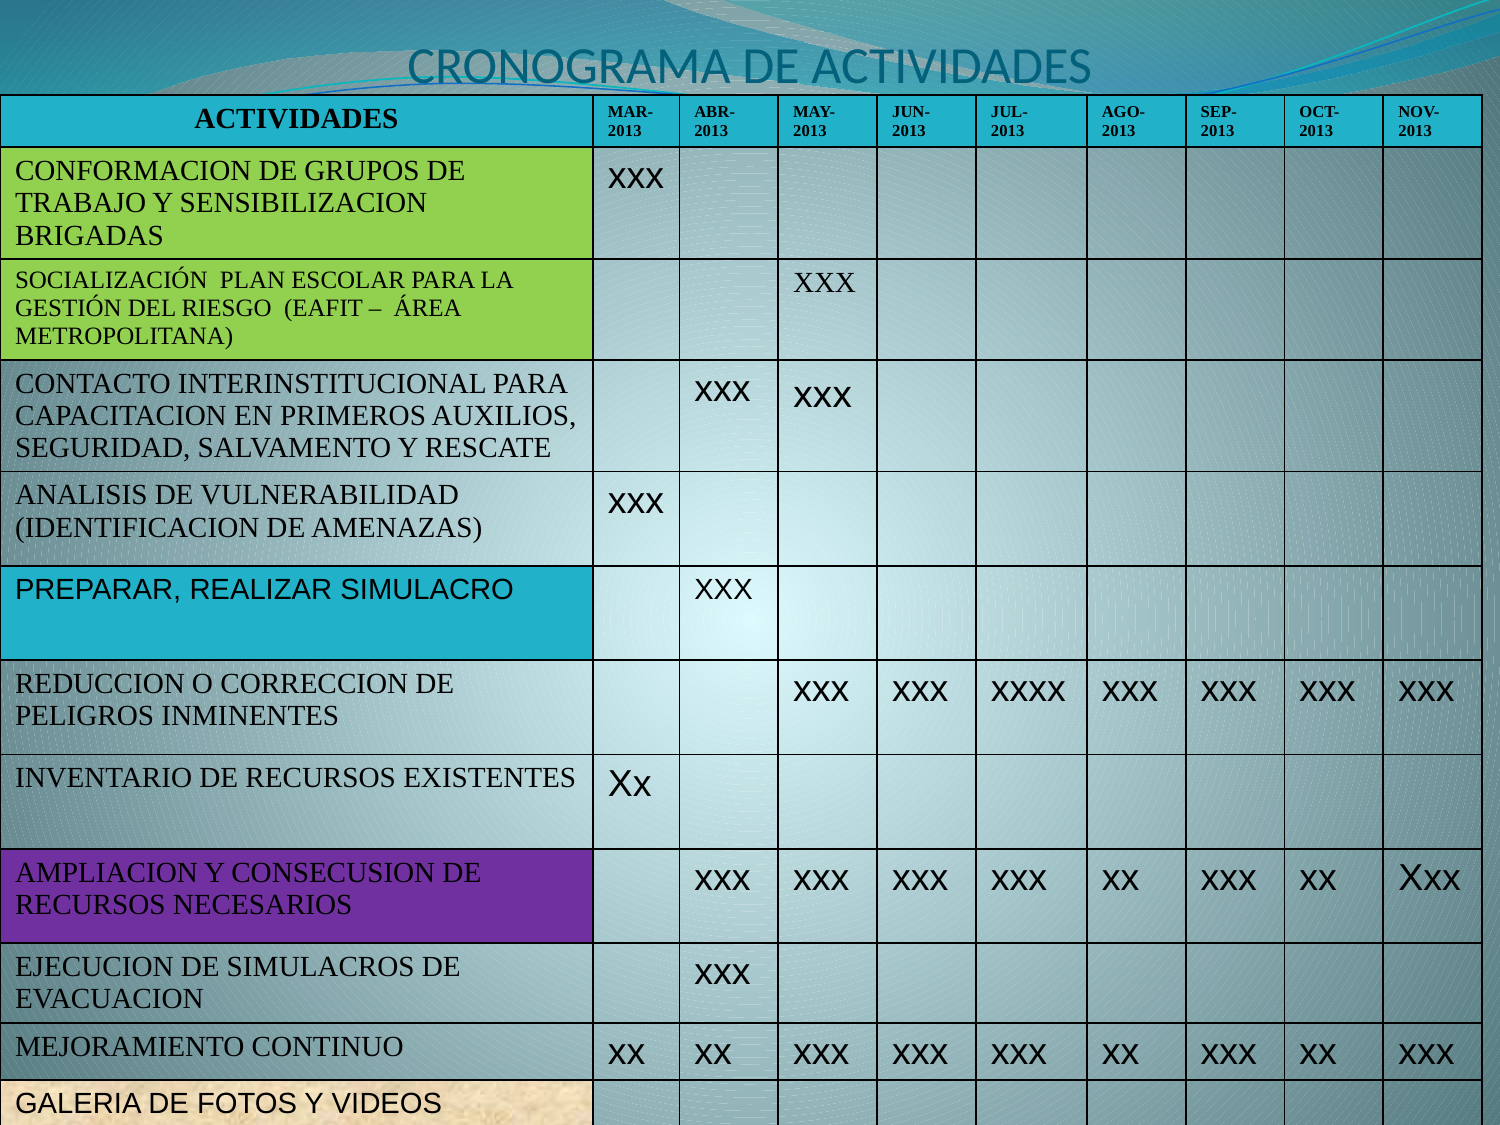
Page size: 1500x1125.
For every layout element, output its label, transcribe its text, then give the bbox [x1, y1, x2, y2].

table_cell [1187, 1081, 1284, 1125]
table_cell [977, 1081, 1086, 1125]
table_cell [878, 472, 975, 565]
table_cell xxx [779, 361, 876, 471]
table_cell [594, 567, 679, 659]
table_cell [977, 472, 1086, 565]
table_cell [779, 567, 876, 659]
table_cell xxx [1384, 661, 1481, 754]
table_cell xx [1088, 1024, 1185, 1079]
table_cell [680, 148, 777, 258]
table_cell xxx [680, 944, 777, 1022]
table_cell xxx [1187, 661, 1284, 754]
table_cell xxx [1088, 661, 1185, 754]
table_cell xxx [878, 661, 975, 754]
table_cell [1384, 944, 1481, 1022]
table_cell INVENTARIO DE RECURSOS EXISTENTES [1, 755, 592, 848]
table_cell [779, 944, 876, 1022]
table_cell xxx [594, 148, 679, 258]
table_cell [1285, 472, 1382, 565]
table_cell [878, 944, 975, 1022]
table_cell [878, 755, 975, 848]
table_cell [594, 361, 679, 471]
table_cell [1187, 944, 1284, 1022]
table_cell [1285, 361, 1382, 471]
table_header SEP-2013 [1187, 96, 1284, 146]
table_cell xxx [977, 850, 1086, 942]
table_cell [1088, 567, 1185, 659]
table_cell xxx [1384, 1024, 1481, 1079]
table_cell [1384, 472, 1481, 565]
table_cell Xxx [1384, 850, 1481, 942]
table_cell [594, 661, 679, 754]
table_cell xxx [1285, 661, 1382, 754]
table_cell PREPARAR, REALIZAR SIMULACRO [1, 567, 592, 659]
table_cell [878, 361, 975, 471]
table_cell [1088, 472, 1185, 565]
table_cell [779, 755, 876, 848]
table_cell [1285, 260, 1382, 359]
table_cell [1285, 944, 1382, 1022]
table_cell XXX [680, 567, 777, 659]
table_cell [779, 148, 876, 258]
table_cell [1088, 1081, 1185, 1125]
table_cell [1384, 361, 1481, 471]
table_cell [977, 148, 1086, 258]
table_cell [1285, 1081, 1382, 1125]
table_cell ANALISIS DE VULNERABILIDAD (IDENTIFICACION DE AMENAZAS) [1, 472, 592, 565]
table_cell xxx [1187, 1024, 1284, 1079]
table_cell [594, 850, 679, 942]
table_cell Xx [594, 755, 679, 848]
table_cell CONFORMACION DE GRUPOS DE TRABAJO Y SENSIBILIZACION BRIGADAS [1, 148, 592, 258]
table_cell CONTACTO INTERINSTITUCIONAL PARA CAPACITACION EN PRIMEROS AUXILIOS, SEGURIDAD, SALVAMENTO Y RESCATE [1, 361, 592, 471]
table_cell xxx [878, 850, 975, 942]
table_cell XXX [779, 260, 876, 359]
table_cell xxxx [977, 661, 1086, 754]
table_header ACTIVIDADES [1, 96, 592, 146]
table_cell [1384, 1081, 1481, 1125]
table_cell [1285, 755, 1382, 848]
table_cell [1187, 148, 1284, 258]
table_cell xx [1285, 850, 1382, 942]
table_cell [1384, 260, 1481, 359]
table_cell xx [594, 1024, 679, 1079]
table_cell xxx [594, 472, 679, 565]
table_cell [680, 260, 777, 359]
table_header OCT-2013 [1285, 96, 1382, 146]
table_header JUL- 2013 [977, 96, 1086, 146]
table_cell [1384, 567, 1481, 659]
table_cell xxx [779, 1024, 876, 1079]
table_cell SOCIALIZACIÓN PLAN ESCOLAR PARA LA GESTIÓN DEL RIESGO (EAFIT – ÁREA METROPOLITANA) [1, 260, 592, 359]
table_cell xxx [779, 850, 876, 942]
table_cell [878, 567, 975, 659]
table_cell [680, 661, 777, 754]
table_cell xxx [977, 1024, 1086, 1079]
table_header AGO-2013 [1088, 96, 1185, 146]
table_cell [1187, 361, 1284, 471]
table_cell [680, 472, 777, 565]
table_cell [878, 1081, 975, 1125]
table_cell xxx [1187, 850, 1284, 942]
table_cell EJECUCION DE SIMULACROS DE EVACUACION [1, 944, 592, 1022]
table_cell [1187, 567, 1284, 659]
table_cell [878, 260, 975, 359]
table_cell [779, 472, 876, 565]
title CRONOGRAMA DE ACTIVIDADES [0, 23, 1500, 94]
table_cell [1088, 260, 1185, 359]
table_cell xxx [680, 850, 777, 942]
table_cell [1088, 755, 1185, 848]
table_cell [594, 944, 679, 1022]
table_cell [680, 1081, 777, 1125]
table_cell [878, 148, 975, 258]
table_cell [680, 755, 777, 848]
table_cell [1285, 567, 1382, 659]
table_cell [1384, 148, 1481, 258]
table_cell AMPLIACION Y CONSECUSION DE RECURSOS NECESARIOS [1, 850, 592, 942]
table_cell GALERIA DE FOTOS Y VIDEOS [1, 1081, 592, 1125]
table_header MAY-2013 [779, 96, 876, 146]
table_cell [1088, 361, 1185, 471]
table_cell [1187, 472, 1284, 565]
table_header MAR-2013 [594, 96, 679, 146]
table_cell [977, 944, 1086, 1022]
table_cell xx [680, 1024, 777, 1079]
table_header NOV-2013 [1384, 96, 1481, 146]
table_header ABR-2013 [680, 96, 777, 146]
table_cell xxx [779, 661, 876, 754]
table_header JUN-2013 [878, 96, 975, 146]
table_cell xxx [680, 361, 777, 471]
table_cell REDUCCION O CORRECCION DE PELIGROS INMINENTES [1, 661, 592, 754]
table_cell [594, 1081, 679, 1125]
table_cell [1088, 148, 1185, 258]
table_cell [977, 567, 1086, 659]
table_cell [1285, 148, 1382, 258]
table_cell [977, 361, 1086, 471]
table_cell [779, 1081, 876, 1125]
table_cell [1088, 944, 1185, 1022]
table_cell [1187, 260, 1284, 359]
table_cell xxx [878, 1024, 975, 1079]
table_cell [594, 260, 679, 359]
table_cell [1187, 755, 1284, 848]
table_cell xx [1088, 850, 1185, 942]
table_cell xx [1285, 1024, 1382, 1079]
table_cell [977, 755, 1086, 848]
table_cell MEJORAMIENTO CONTINUO [1, 1024, 592, 1079]
table_cell [977, 260, 1086, 359]
table_cell [1384, 755, 1481, 848]
